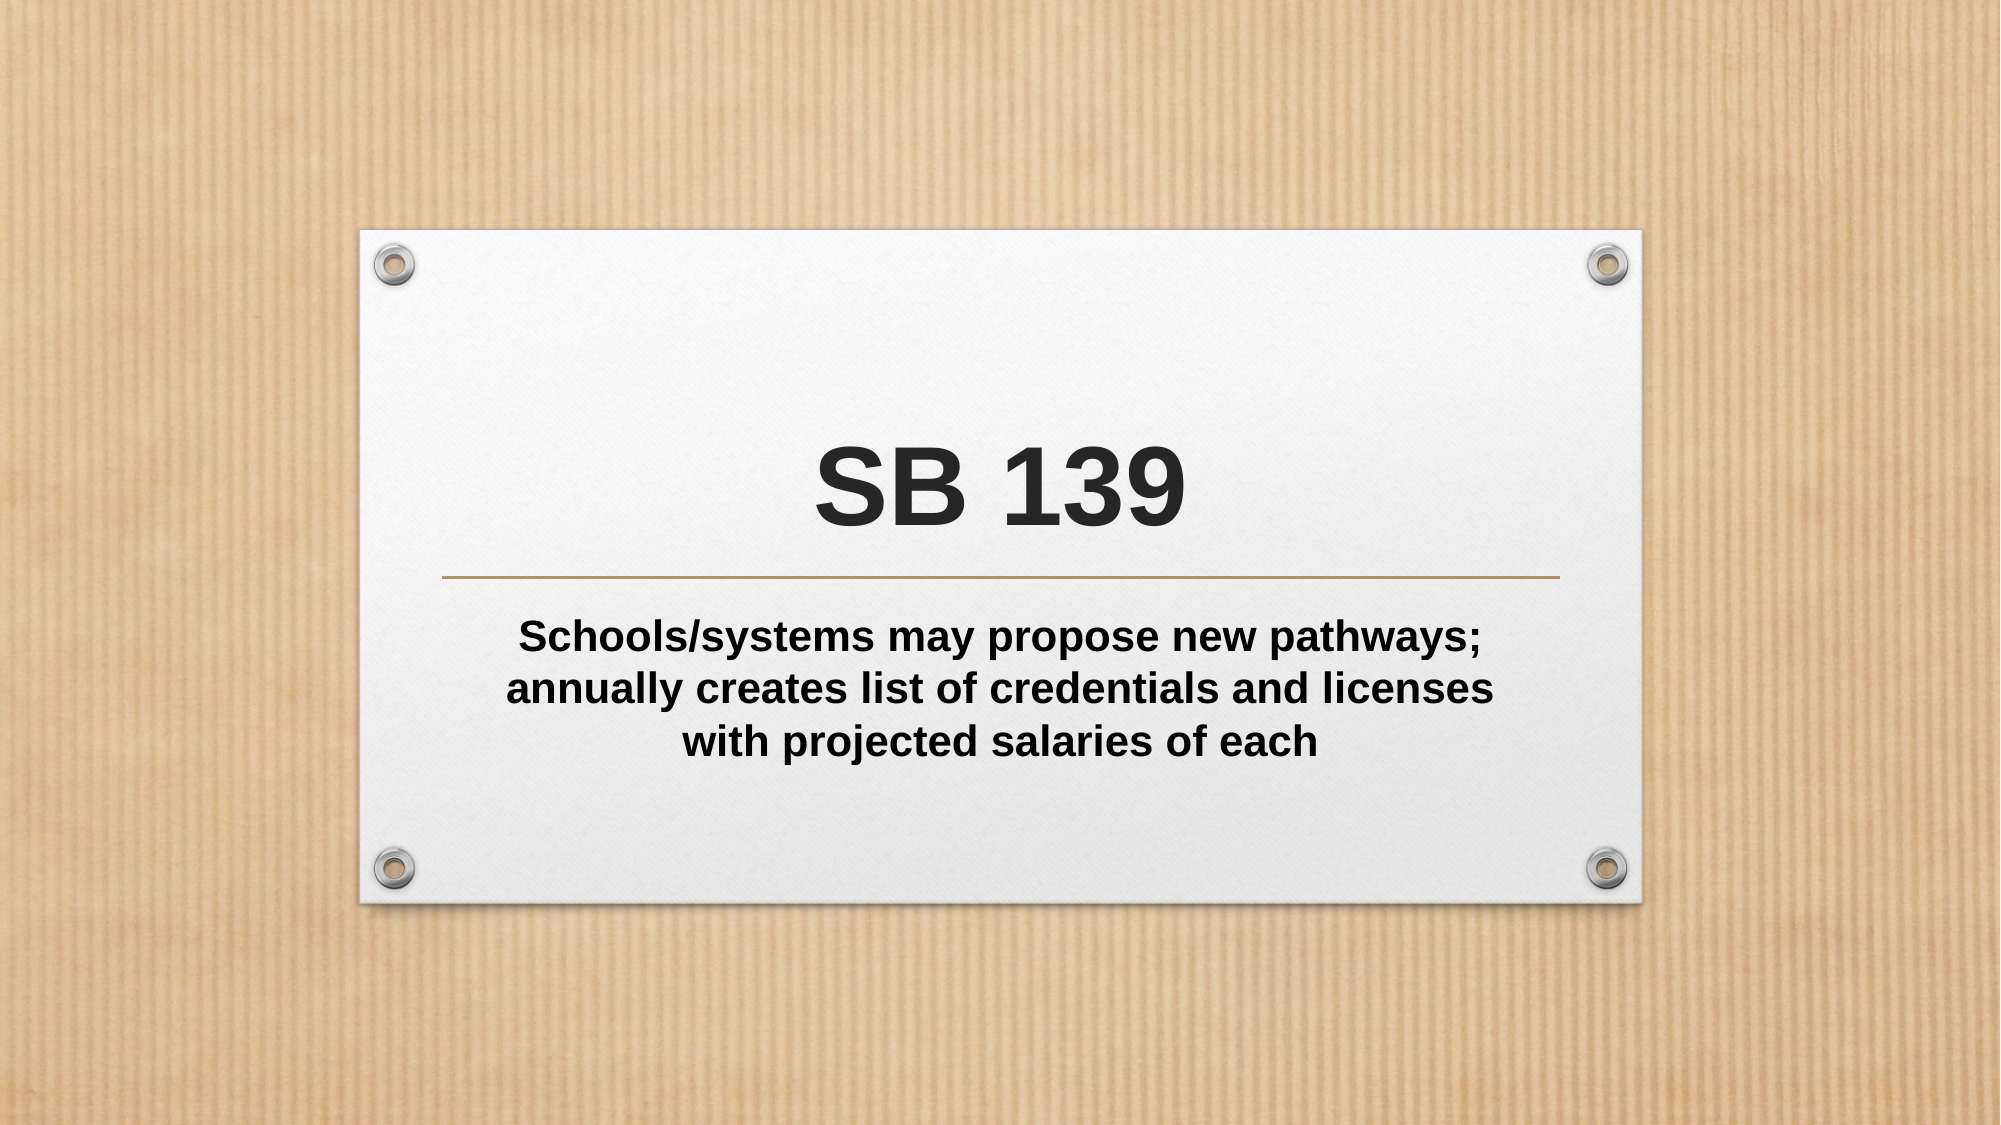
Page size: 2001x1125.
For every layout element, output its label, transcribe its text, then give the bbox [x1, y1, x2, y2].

subtitle Schools/systems may propose new pathways; annually creates list of credentials and licenses with projected salaries of each [441, 600, 1560, 817]
title SB 139 [441, 306, 1560, 556]
picture [0, 0, 2001, 1125]
